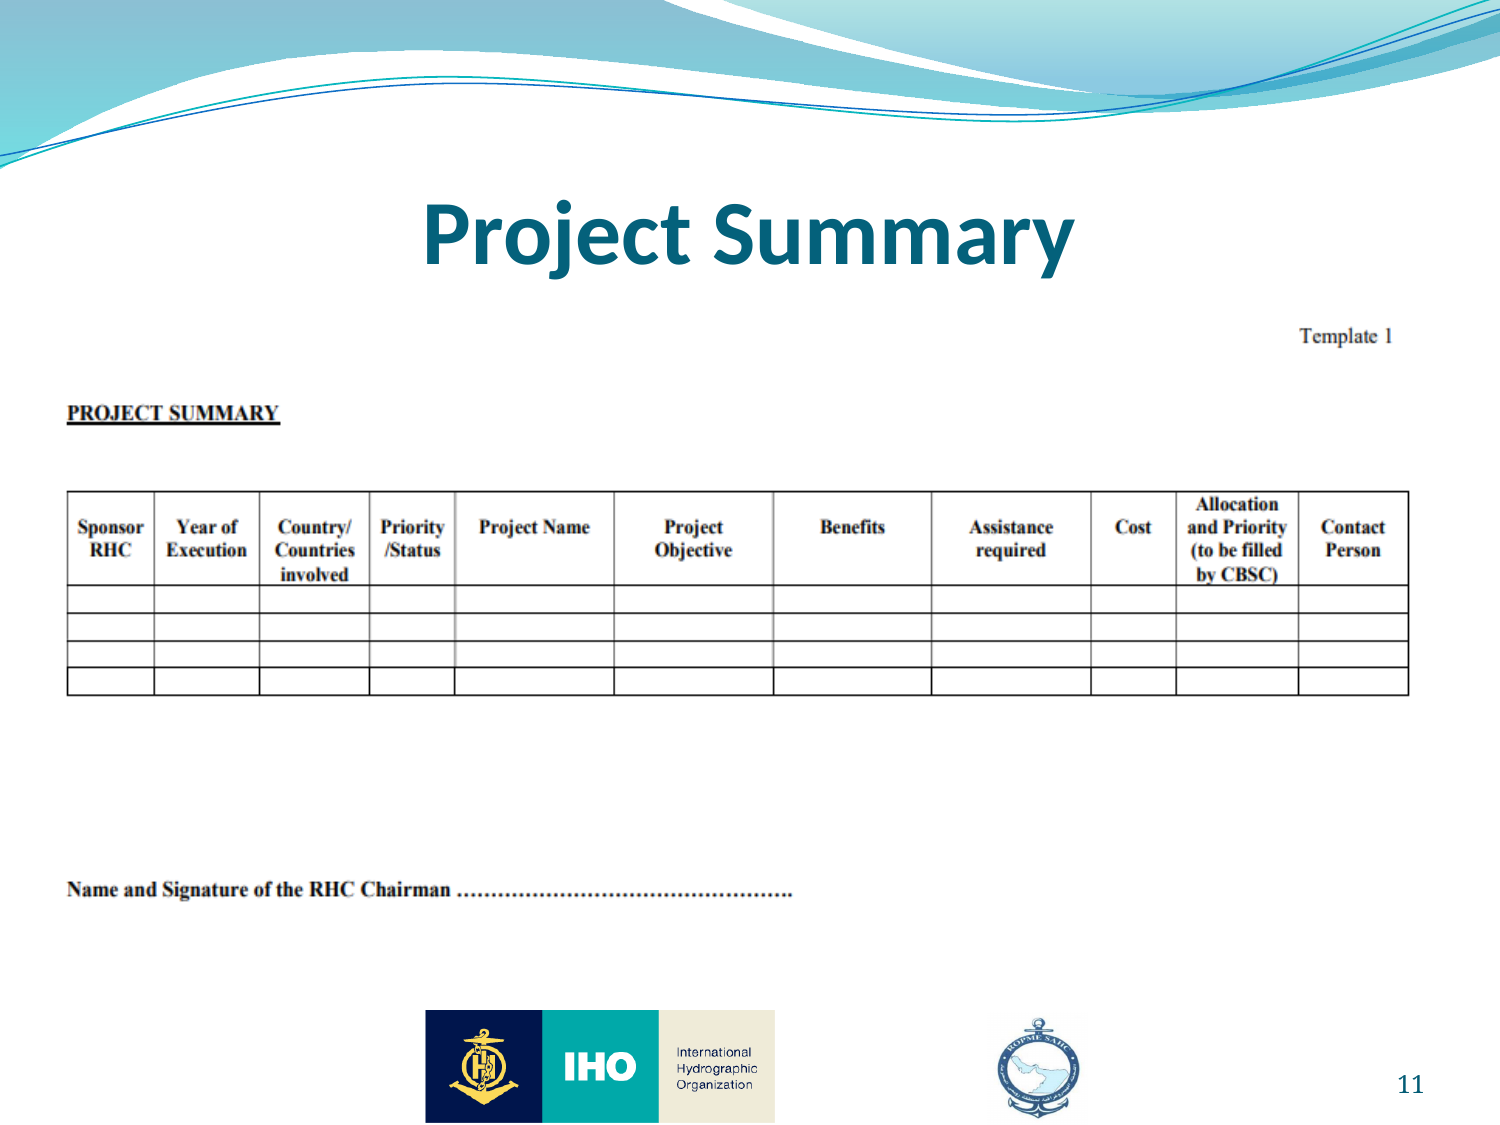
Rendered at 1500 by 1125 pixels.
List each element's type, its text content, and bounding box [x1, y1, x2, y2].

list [987, 1012, 1088, 1125]
picture [424, 1009, 776, 1123]
title Project Summary [75, 95, 1425, 283]
slide_number 11 [1299, 1042, 1425, 1103]
picture [49, 299, 1426, 923]
